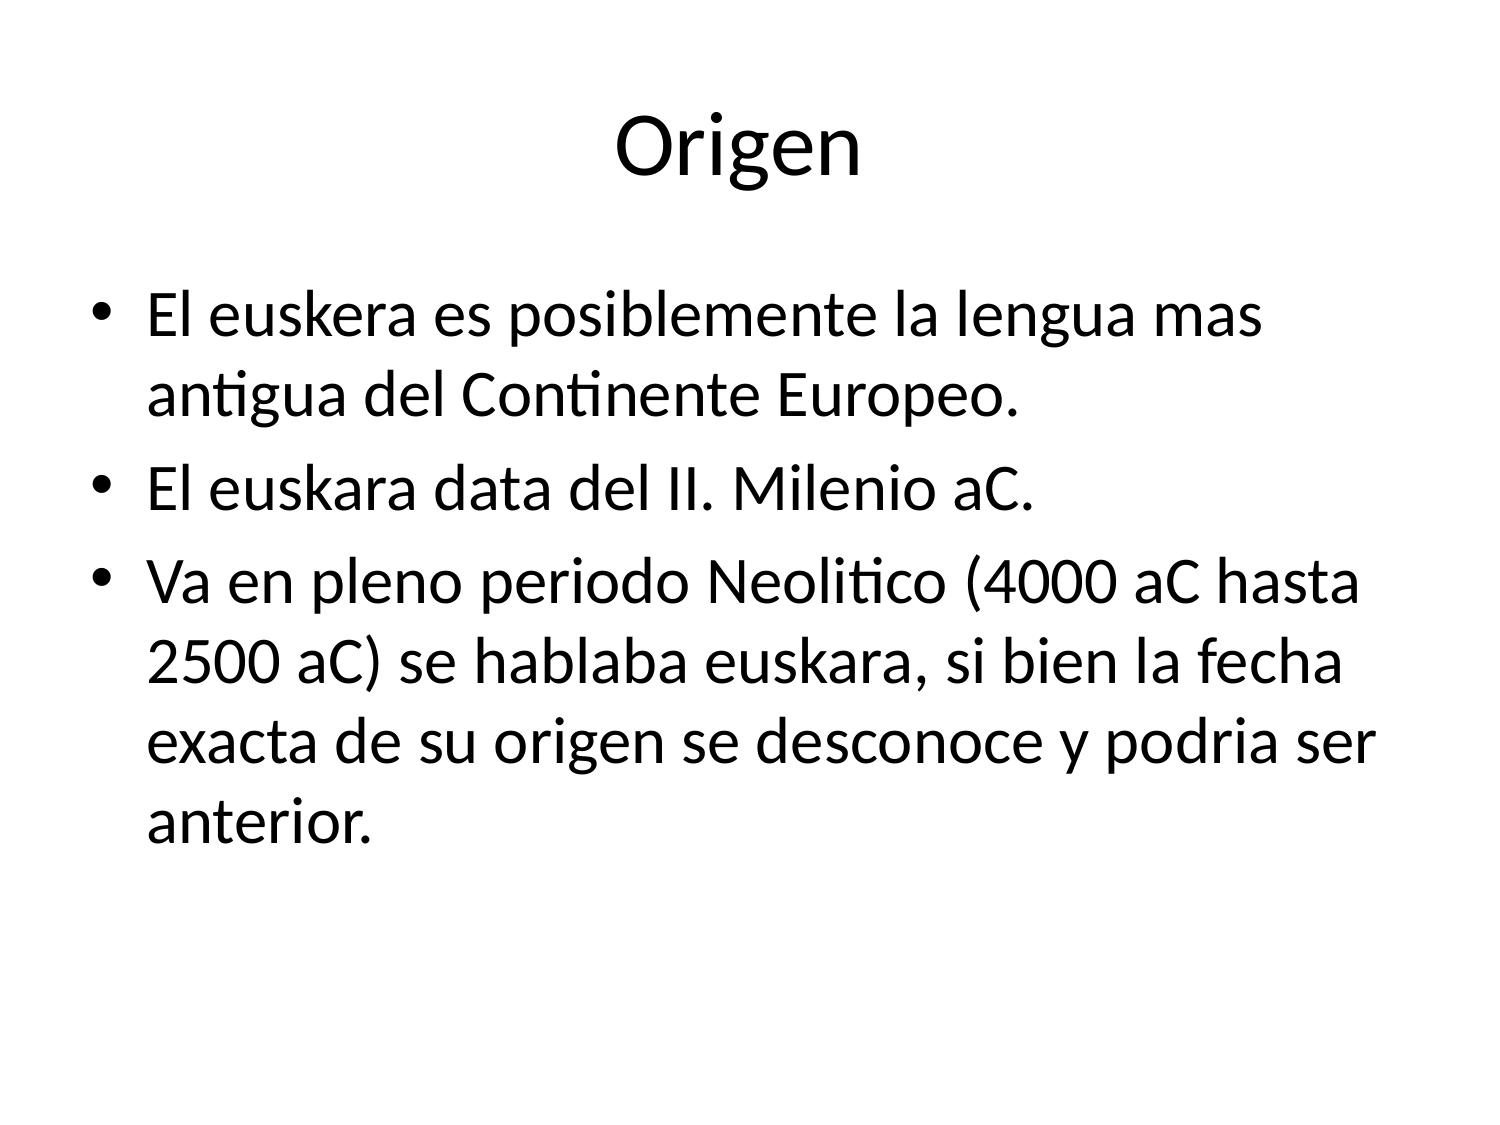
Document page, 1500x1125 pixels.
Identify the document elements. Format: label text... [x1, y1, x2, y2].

title Origen [75, 45, 1425, 233]
list El euskera es posiblemente la lengua mas antigua del Continente Europeo. El euskara data del II. Milenio aC. Va en pleno periodo Neolitico (4000 aC hasta 2500 aC) se hablaba euskara, si bien la fecha exacta de su origen se desconoce y podria ser anterior. [75, 262, 1425, 1005]
